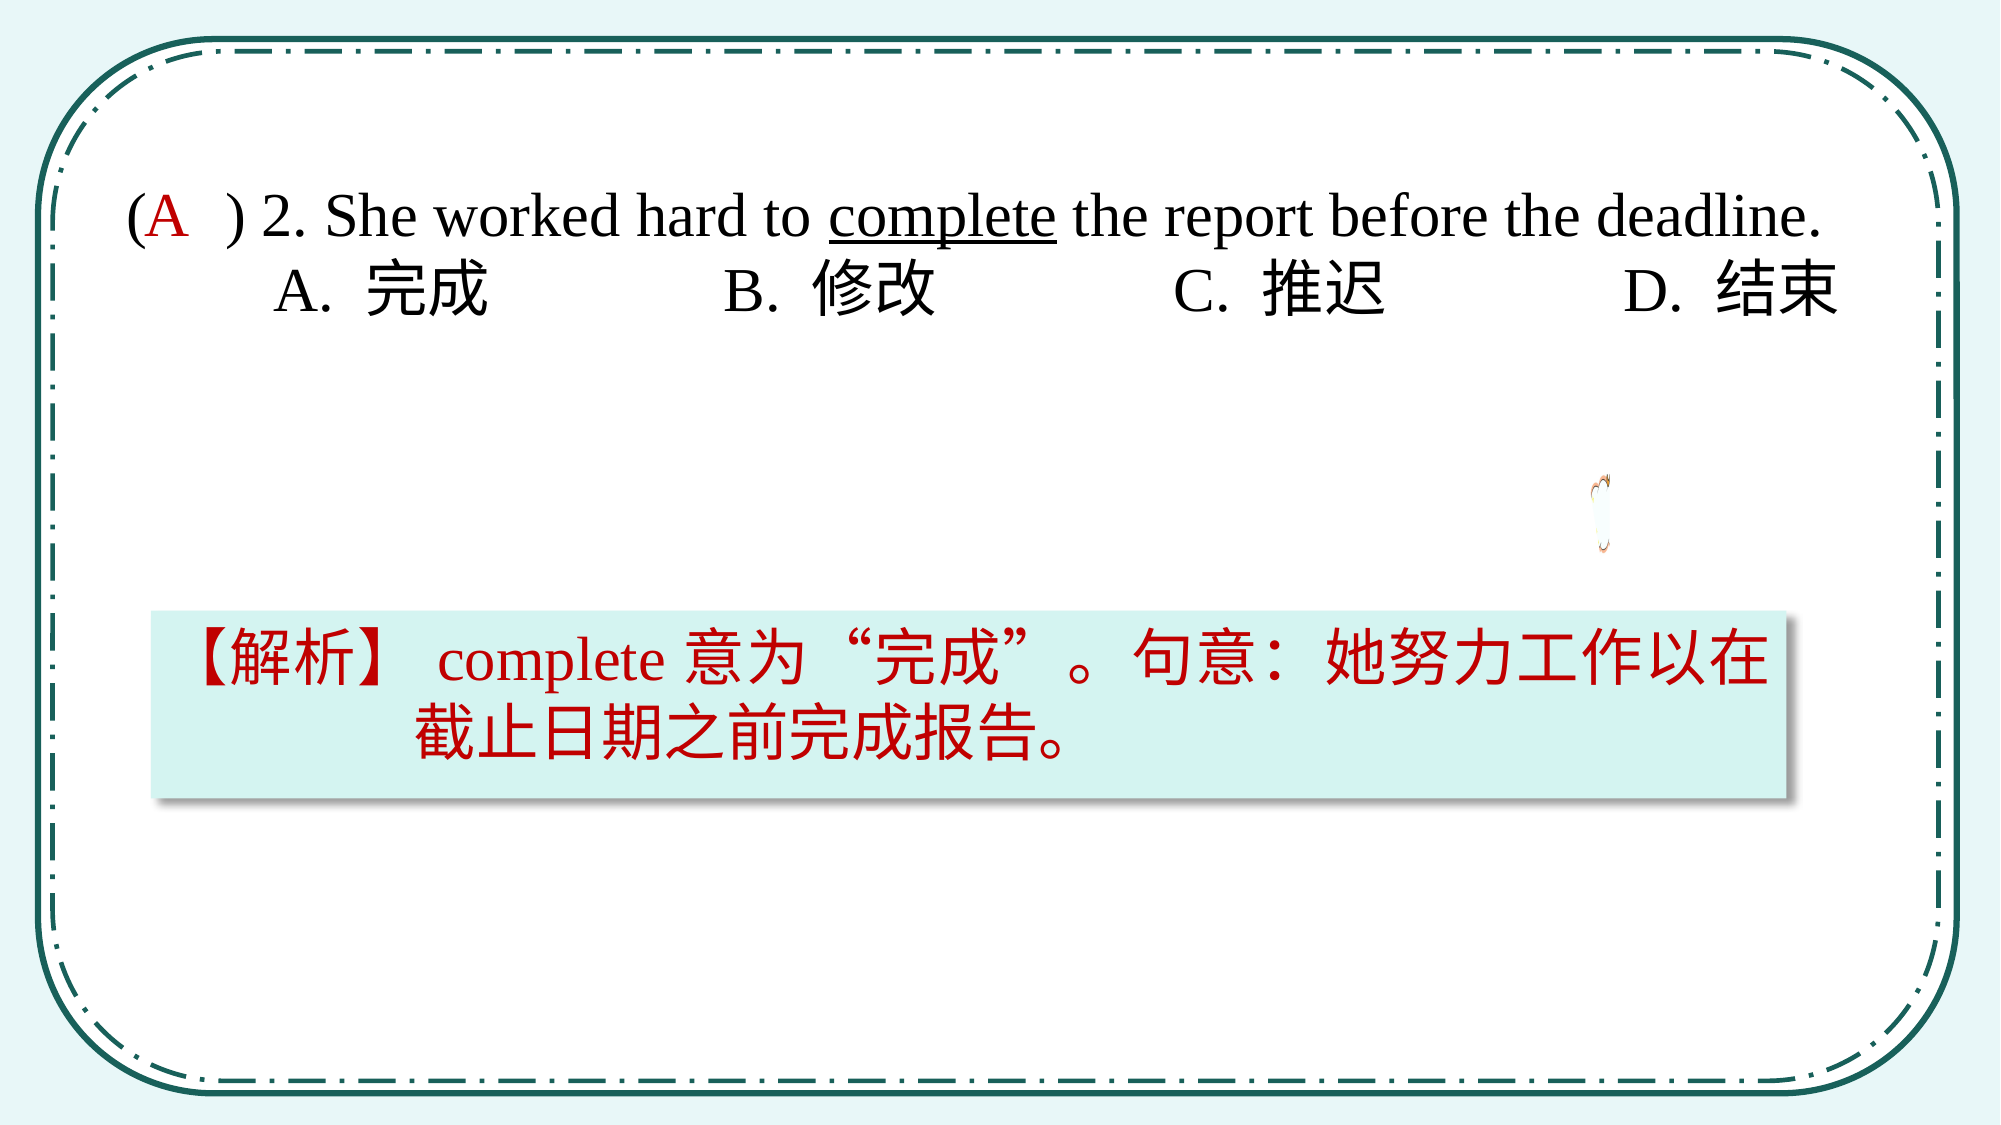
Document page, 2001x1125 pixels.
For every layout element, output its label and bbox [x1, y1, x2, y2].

text_box [37, 38, 1958, 1094]
picture [0, 0, 2000, 1125]
